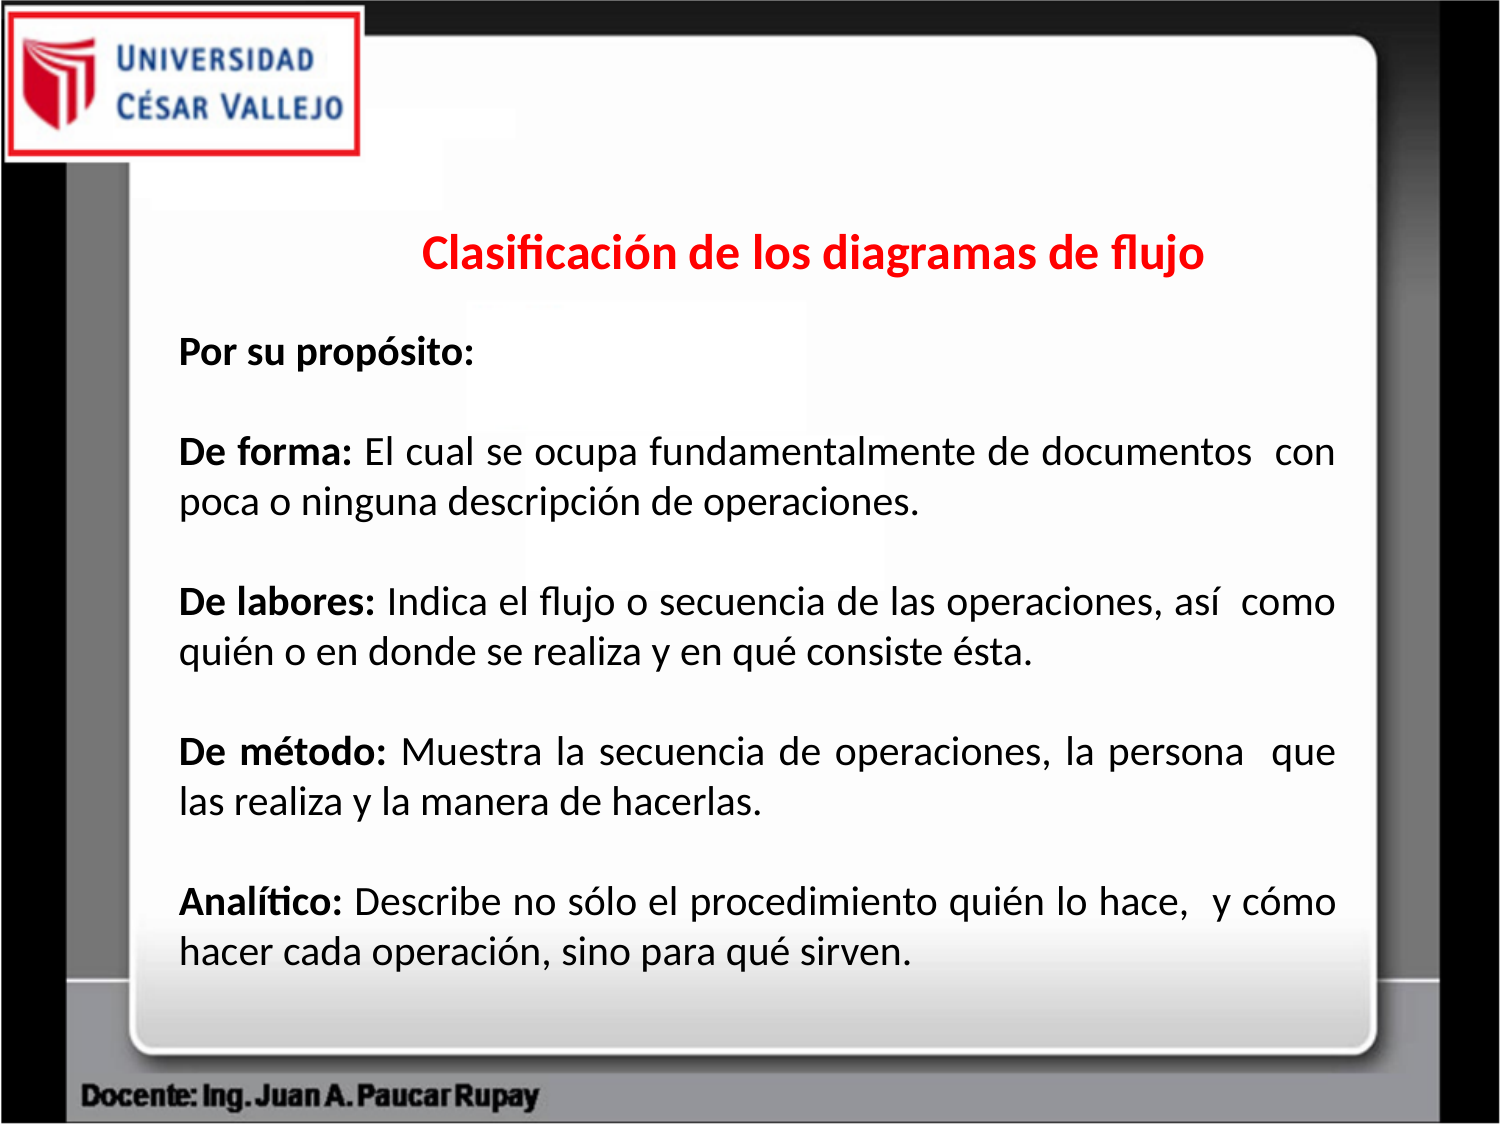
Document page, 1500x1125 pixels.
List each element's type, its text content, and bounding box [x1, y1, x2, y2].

text_box Por su propósito: De forma: El cual se ocupa fundamentalmente de documentos con poca o ninguna descripción de operaciones. De labores: Indica el flujo o secuencia de las operaciones, así como quién o en donde se realiza y en qué consiste ésta. De método: Muestra la secuencia de operaciones, la persona que las realiza y la manera de hacerlas. Analítico: Describe no sólo el procedimiento quién lo hace, y cómo hacer cada operación, sino para qué sirven. [162, 314, 1354, 993]
text_box Clasificación de los diagramas de flujo [197, 150, 1364, 317]
picture [0, 0, 1500, 1125]
